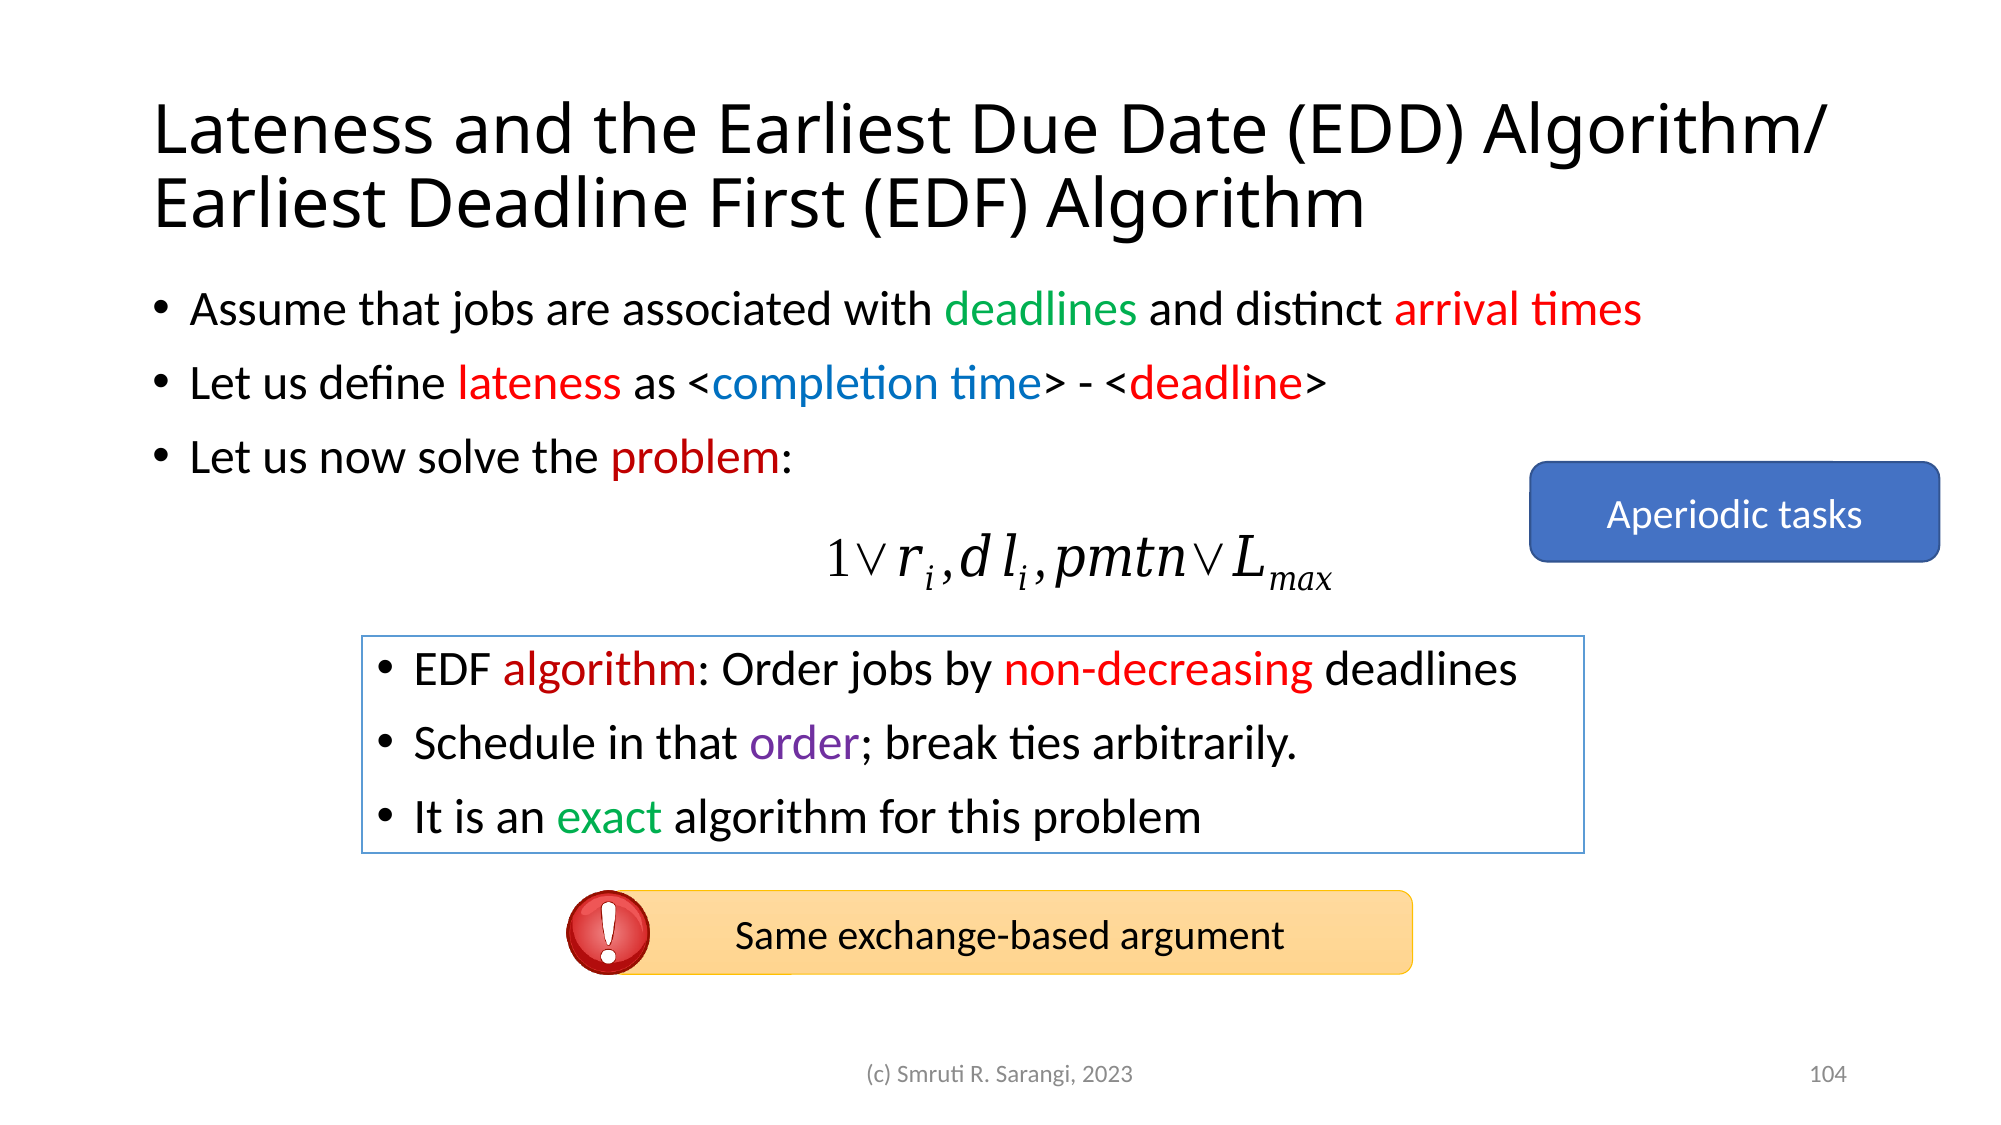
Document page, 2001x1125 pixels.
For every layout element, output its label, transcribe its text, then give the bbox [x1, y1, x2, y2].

picture [566, 890, 650, 975]
footer (c) Smruti R. Sarangi, 2023 [662, 1042, 1338, 1103]
list Assume that jobs are associated with deadlines and distinct arrival times Let us define lateness as <completion time> - <deadline> Let us now solve the problem: [137, 275, 1863, 493]
text_box Aperiodic tasks [1529, 460, 1941, 563]
text_box Same exchange-based argument [650, 890, 1414, 975]
text_box EDF algorithm: Order jobs by non-decreasing deadlines Schedule in that order; break ties arbitrarily. It is an exact algorithm for this problem [361, 635, 1585, 854]
slide_number 104 [1412, 1042, 1863, 1103]
title Lateness and the Earliest Due Date (EDD) Algorithm/ Earliest Deadline First (EDF) Algorithm [137, 59, 1863, 275]
